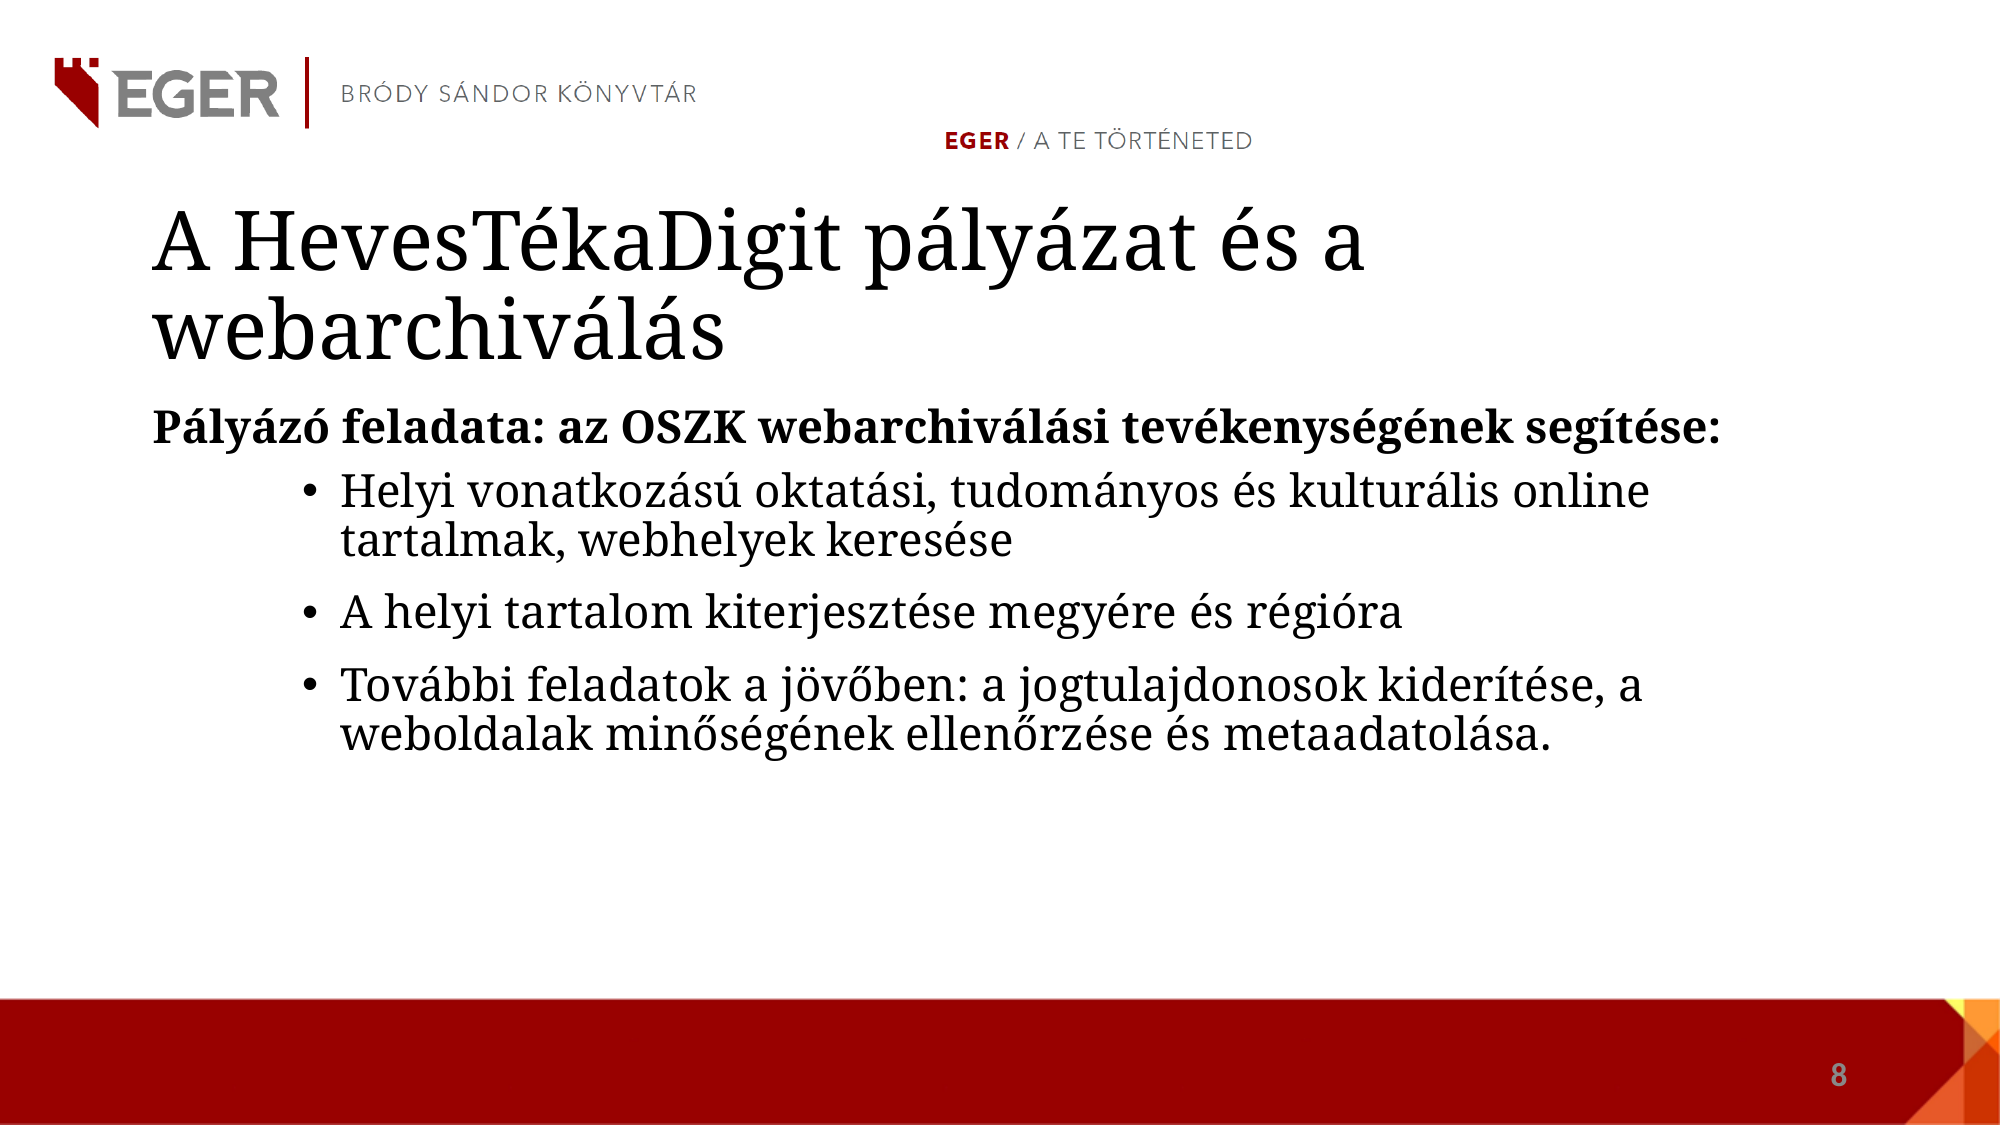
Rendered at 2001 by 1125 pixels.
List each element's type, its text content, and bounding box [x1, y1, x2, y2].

picture [0, 996, 2000, 1125]
picture [0, 0, 1305, 185]
title A HevesTékaDigit pályázat és a webarchiválás [137, 184, 1863, 394]
list Helyi vonatkozású oktatási, tudományos és kulturális online tartalmak, webhelyek keresése A helyi tartalom kiterjesztése megyére és régióra További feladatok a jövőben: a jogtulajdonosok kiderítése, a weboldalak minőségének ellenőrzése és metaadatolása. [137, 459, 1843, 883]
list Pályázó feladata: az OSZK webarchiválási tevékenységének segítése: [137, 396, 1843, 459]
